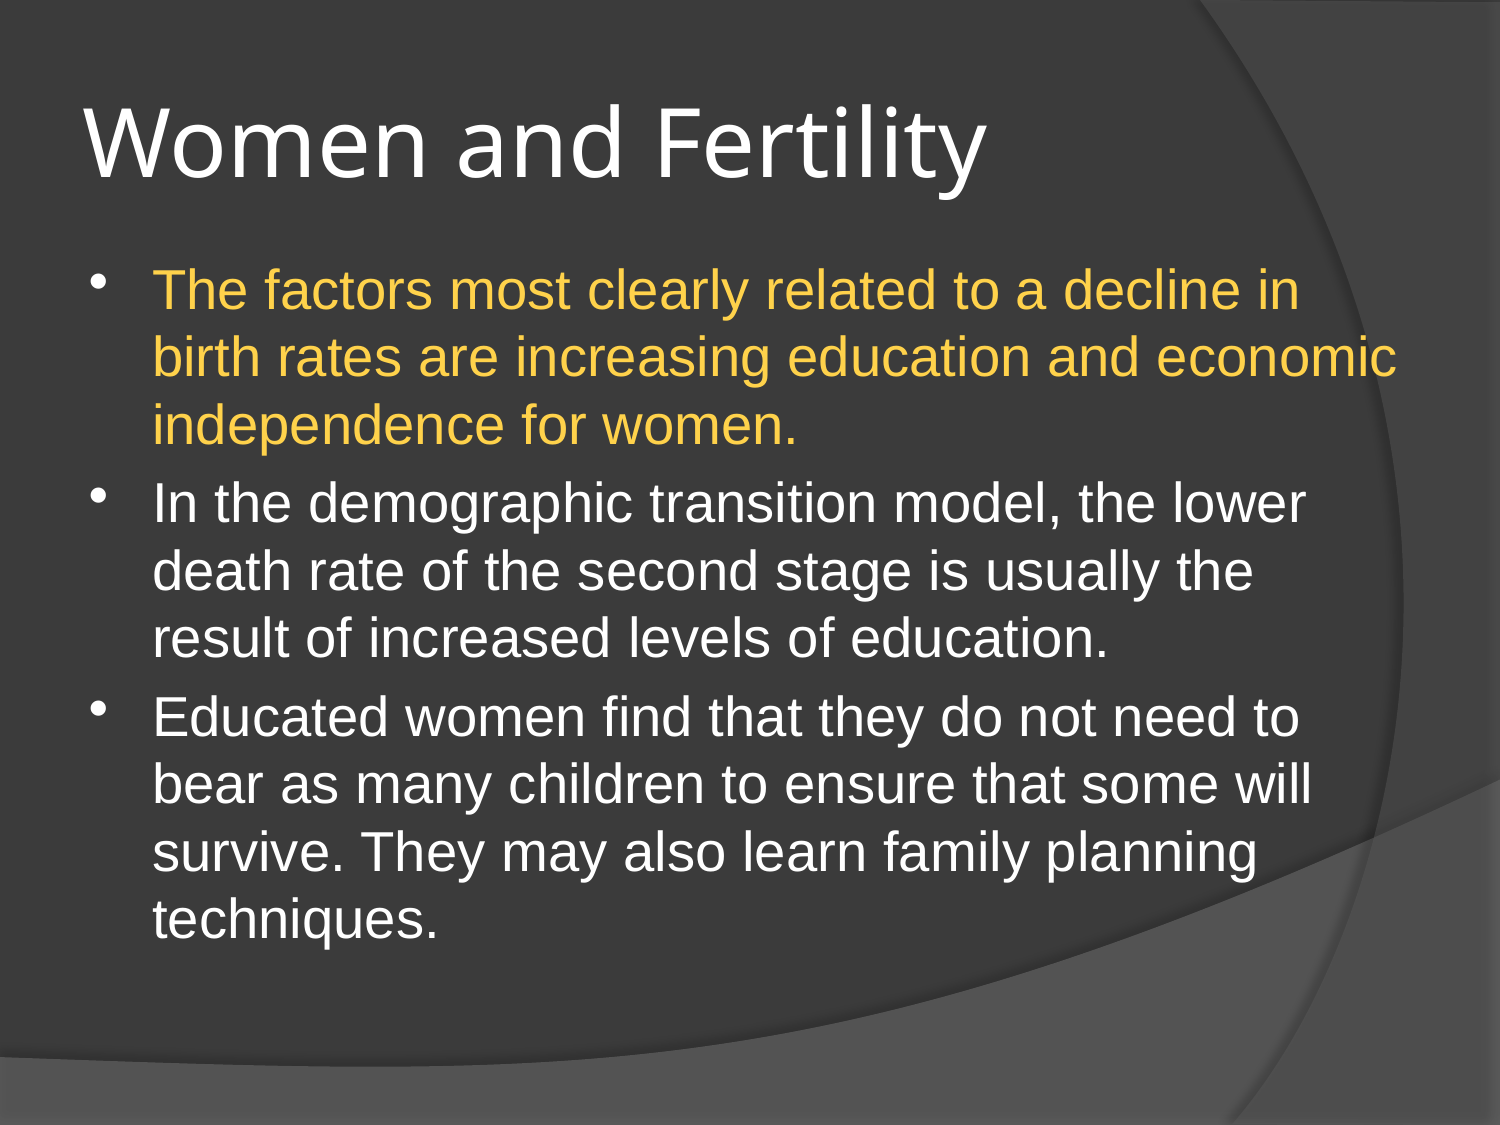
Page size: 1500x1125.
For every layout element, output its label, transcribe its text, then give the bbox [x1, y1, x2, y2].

list The factors most clearly related to a decline in birth rates are increasing education and economic independence for women. In the demographic transition model, the lower death rate of the second stage is usually the result of increased levels of education. Educated women find that they do not need to bear as many children to ensure that some will survive. They may also learn family planning techniques. [70, 245, 1421, 959]
title Women and Fertility [75, 45, 1300, 233]
